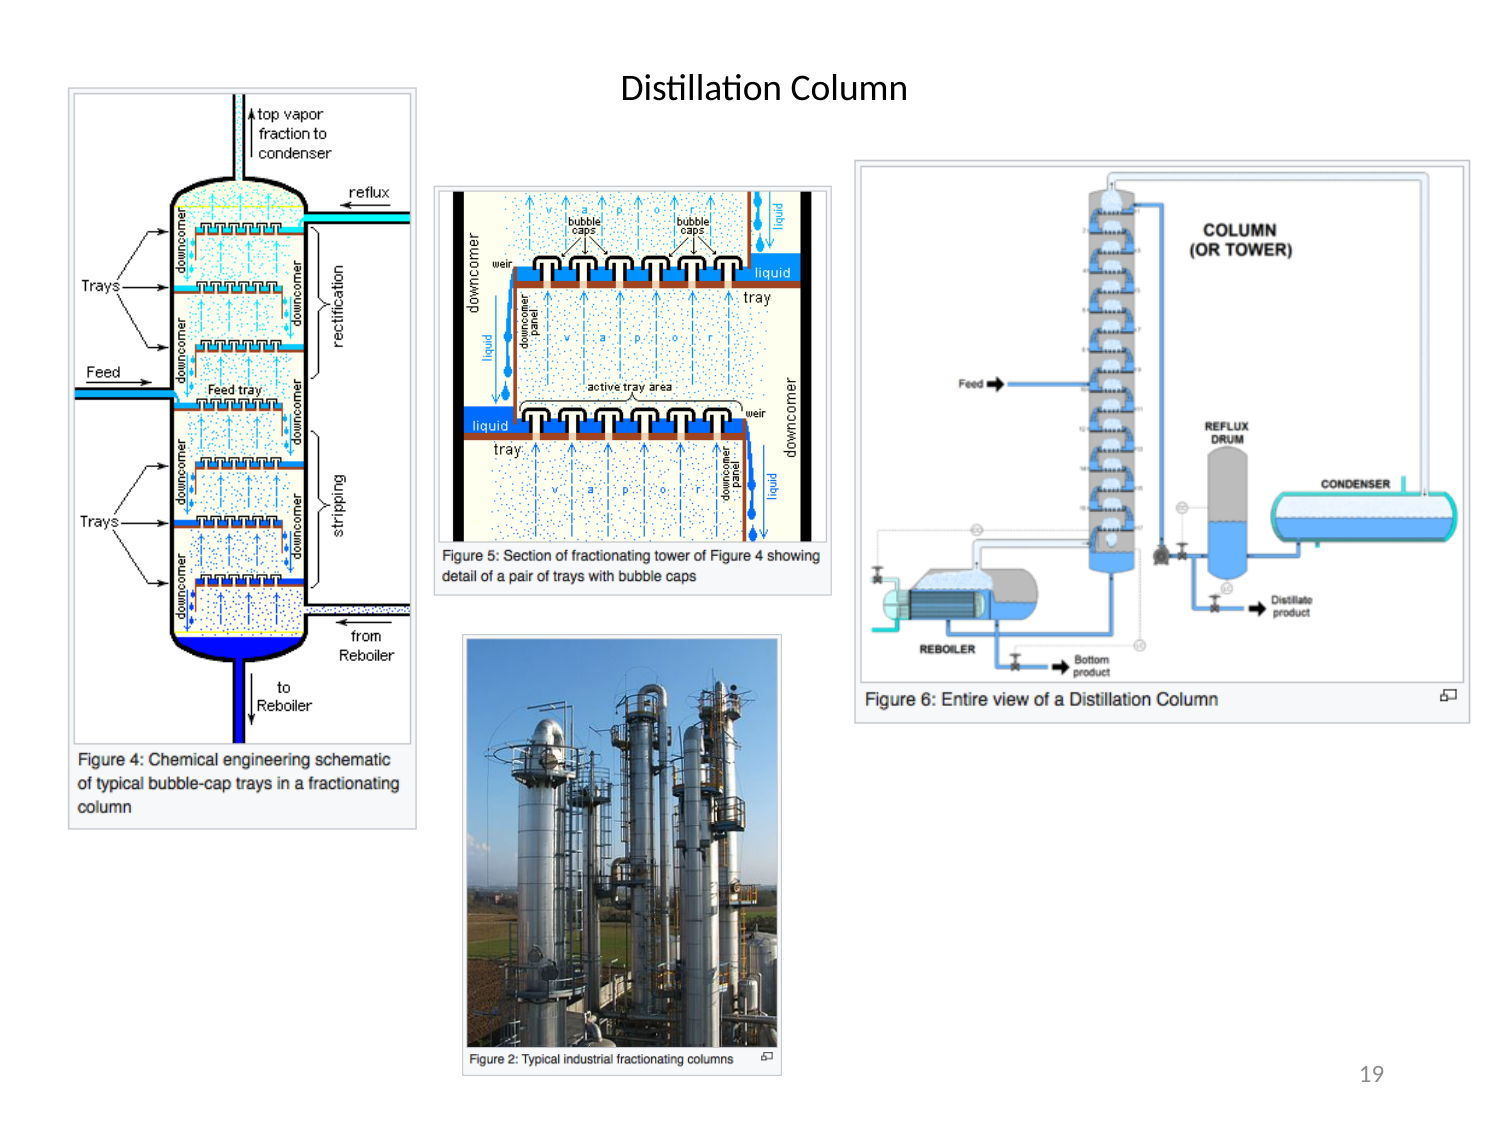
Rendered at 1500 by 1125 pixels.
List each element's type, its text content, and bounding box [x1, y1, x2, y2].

slide_number 19 [1049, 1042, 1400, 1103]
picture [847, 154, 1475, 730]
picture [457, 630, 786, 1079]
picture [429, 181, 838, 603]
text_box Distillation Column [605, 55, 924, 116]
picture [64, 82, 424, 834]
